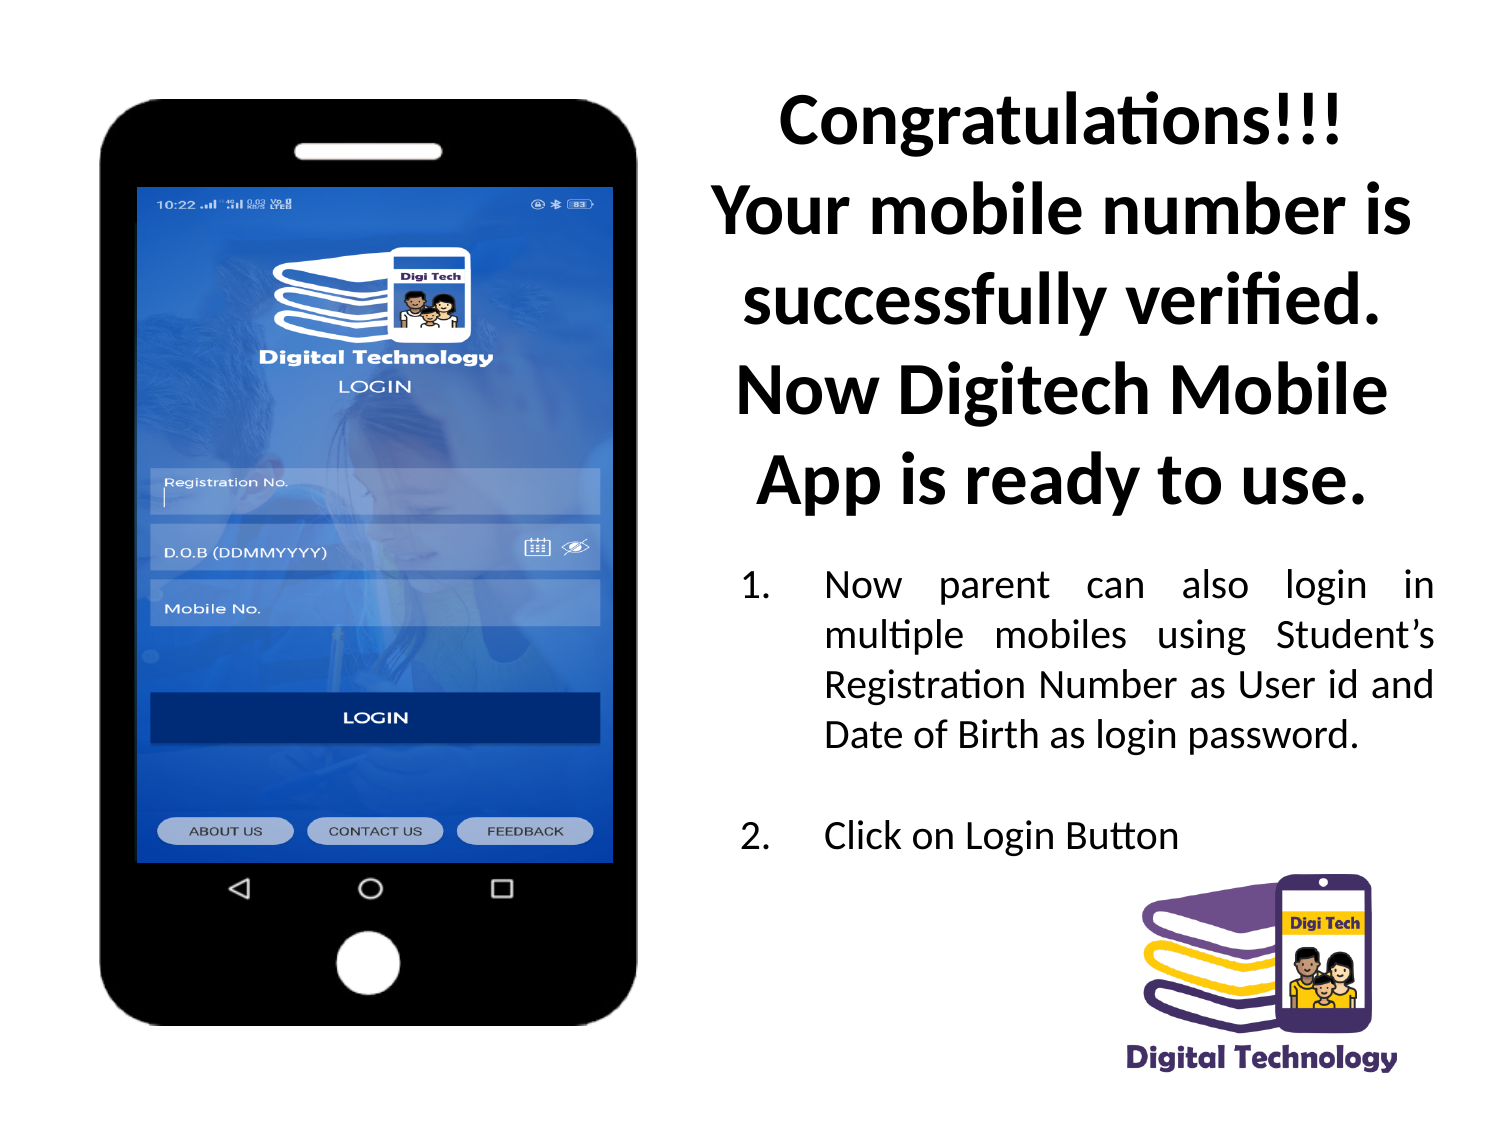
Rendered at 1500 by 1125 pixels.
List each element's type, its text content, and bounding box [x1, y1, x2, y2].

text_box Congratulations!!! Your mobile number is successfully verified. Now Digitech Mobile App is ready to use. [675, 62, 1450, 618]
picture [99, 99, 638, 1026]
picture [1124, 874, 1397, 1074]
text_box Now parent can also login in multiple mobiles using Student’s Registration Number as User id and Date of Birth as login password. Click on Login Button [725, 549, 1450, 865]
